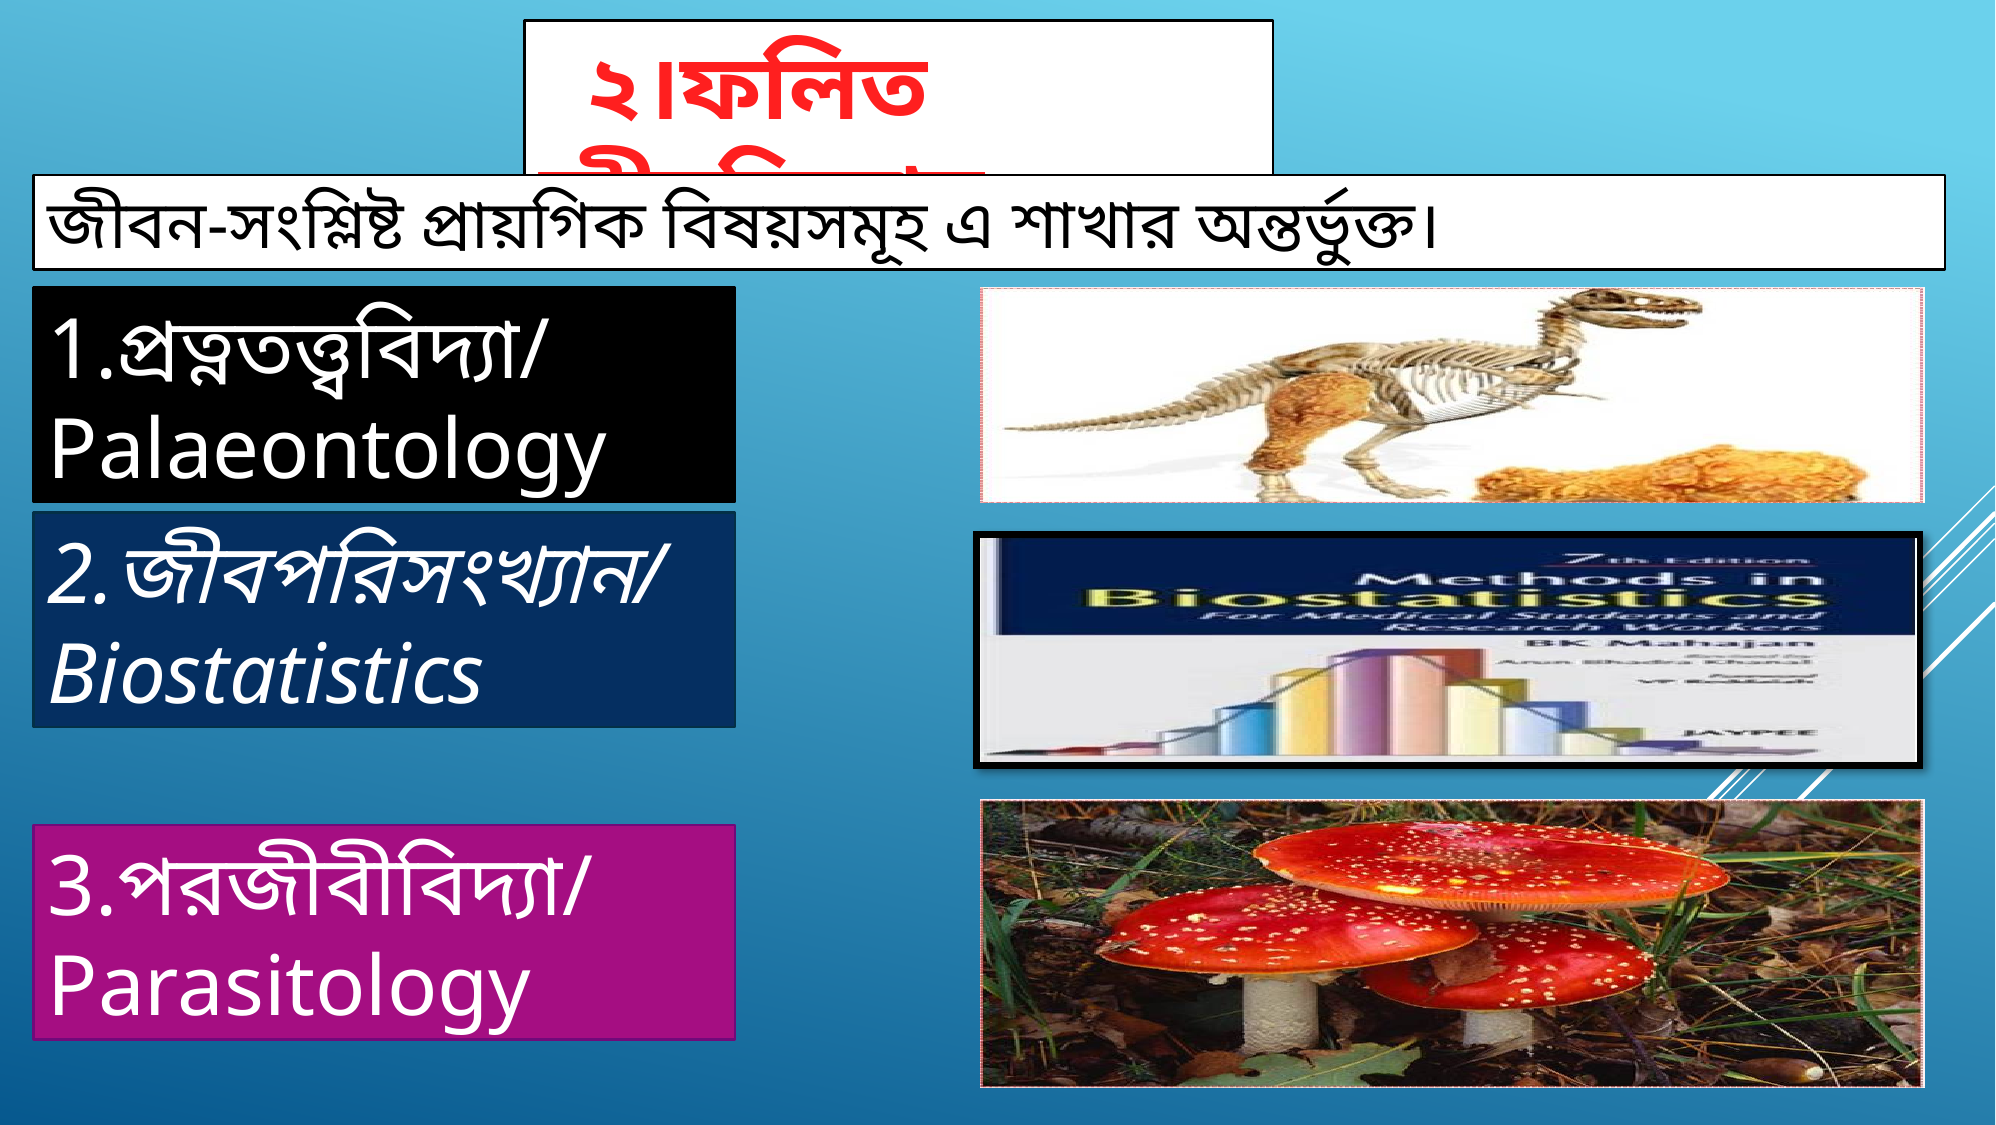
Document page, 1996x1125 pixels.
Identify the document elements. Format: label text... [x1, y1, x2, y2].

text_box 1.প্রত্নতত্ত্ববিদ্যা/ Palaeontology [32, 286, 736, 503]
text_box ২।ফলিত জীববিজ্ঞান [523, 19, 1274, 174]
text_box 2.জীবপরিসংখ্যান/ Biostatistics [32, 511, 736, 728]
text_box জীবন-সংশ্লিষ্ট প্রায়গিক বিষয়সমূহ এ শাখার অন্তর্ভুক্ত। [32, 174, 1946, 271]
text_box 3.পরজীবীবিদ্যা/ Parasitology [32, 824, 736, 1041]
picture [980, 799, 1925, 1088]
picture [980, 287, 1925, 504]
picture [979, 537, 1918, 763]
